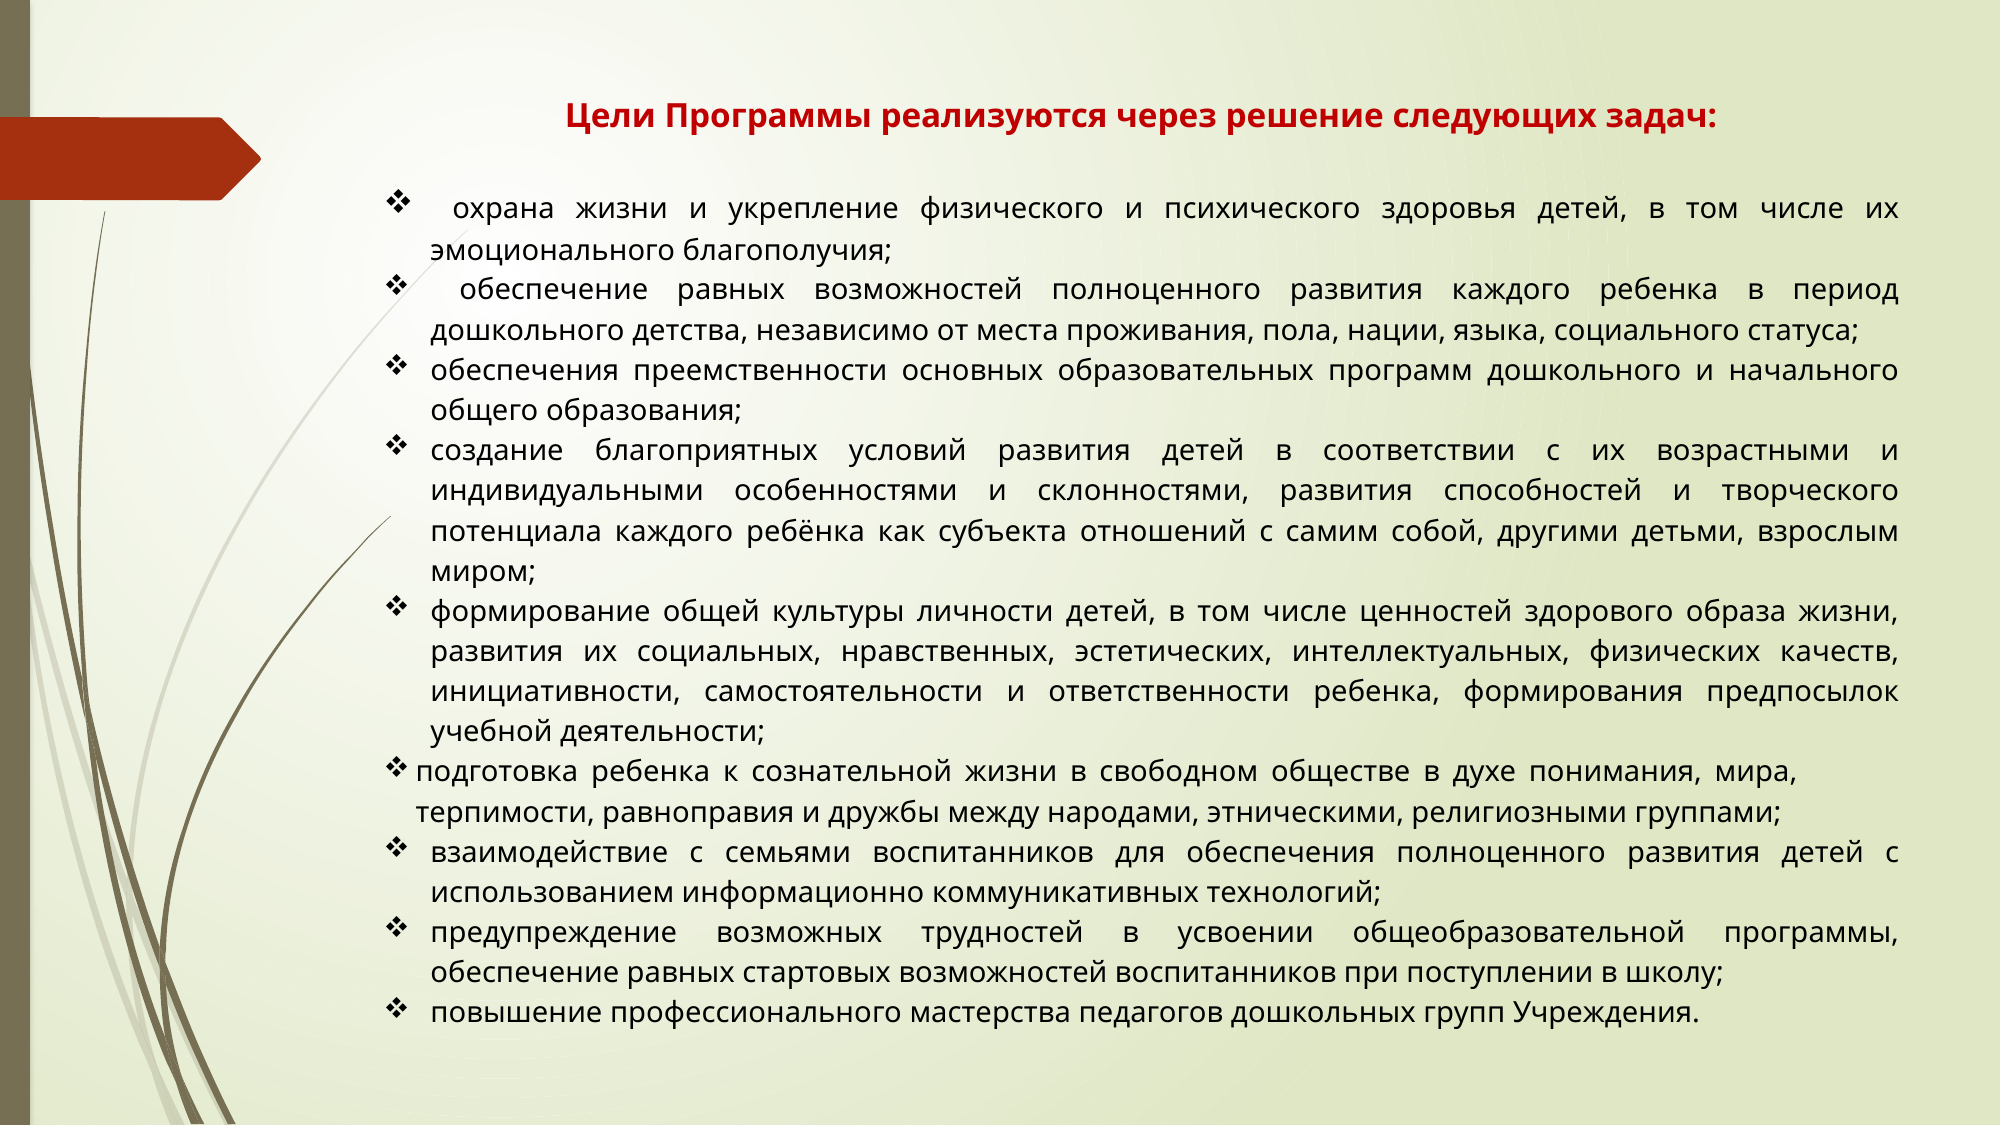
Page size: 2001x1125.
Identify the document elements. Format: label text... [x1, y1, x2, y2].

text_box Цели Программы реализуются через решение следующих задач: охрана жизни и укрепление физического и психического здоровья детей, в том числе их эмоционального благополучия; обеспечение равных возможностей полноценного развития каждого ребенка в период дошкольного детства, независимо от места проживания, пола, нации, языка, социального статуса; обеспечения преемственности основных образовательных программ дошкольного и начального общего образования; создание благоприятных условий развития детей в соответствии с их возрастными и индивидуальными особенностями и склонностями, развития способностей и творческого потенциала каждого ребёнка как субъекта отношений с самим собой, другими детьми, взрослым миром; формирование общей культуры личности детей, в том числе ценностей здорового образа жизни, развития их социальных, нравственных, эстетических, интеллектуальных, физических качеств, инициативности, самостоятельности и ответственности ребенка, формирования предпосылок учебной деятельности; подготовка ребенка к сознательной жизни в свободном обществе в духе понимания, мира, терпимости, равноправия и дружбы между народами, этническими, религиозными группами; взаимодействие с семьями воспитанников для обеспечения полноценного развития детей с использованием информационно коммуникативных технологий; предупреждение возможных трудностей в усвоении общеобразовательной программы, обеспечение равных стартовых возможностей воспитанников при поступлении в школу; повышение профессионального мастерства педагогов дошкольных групп Учреждения. [368, 40, 1943, 1037]
